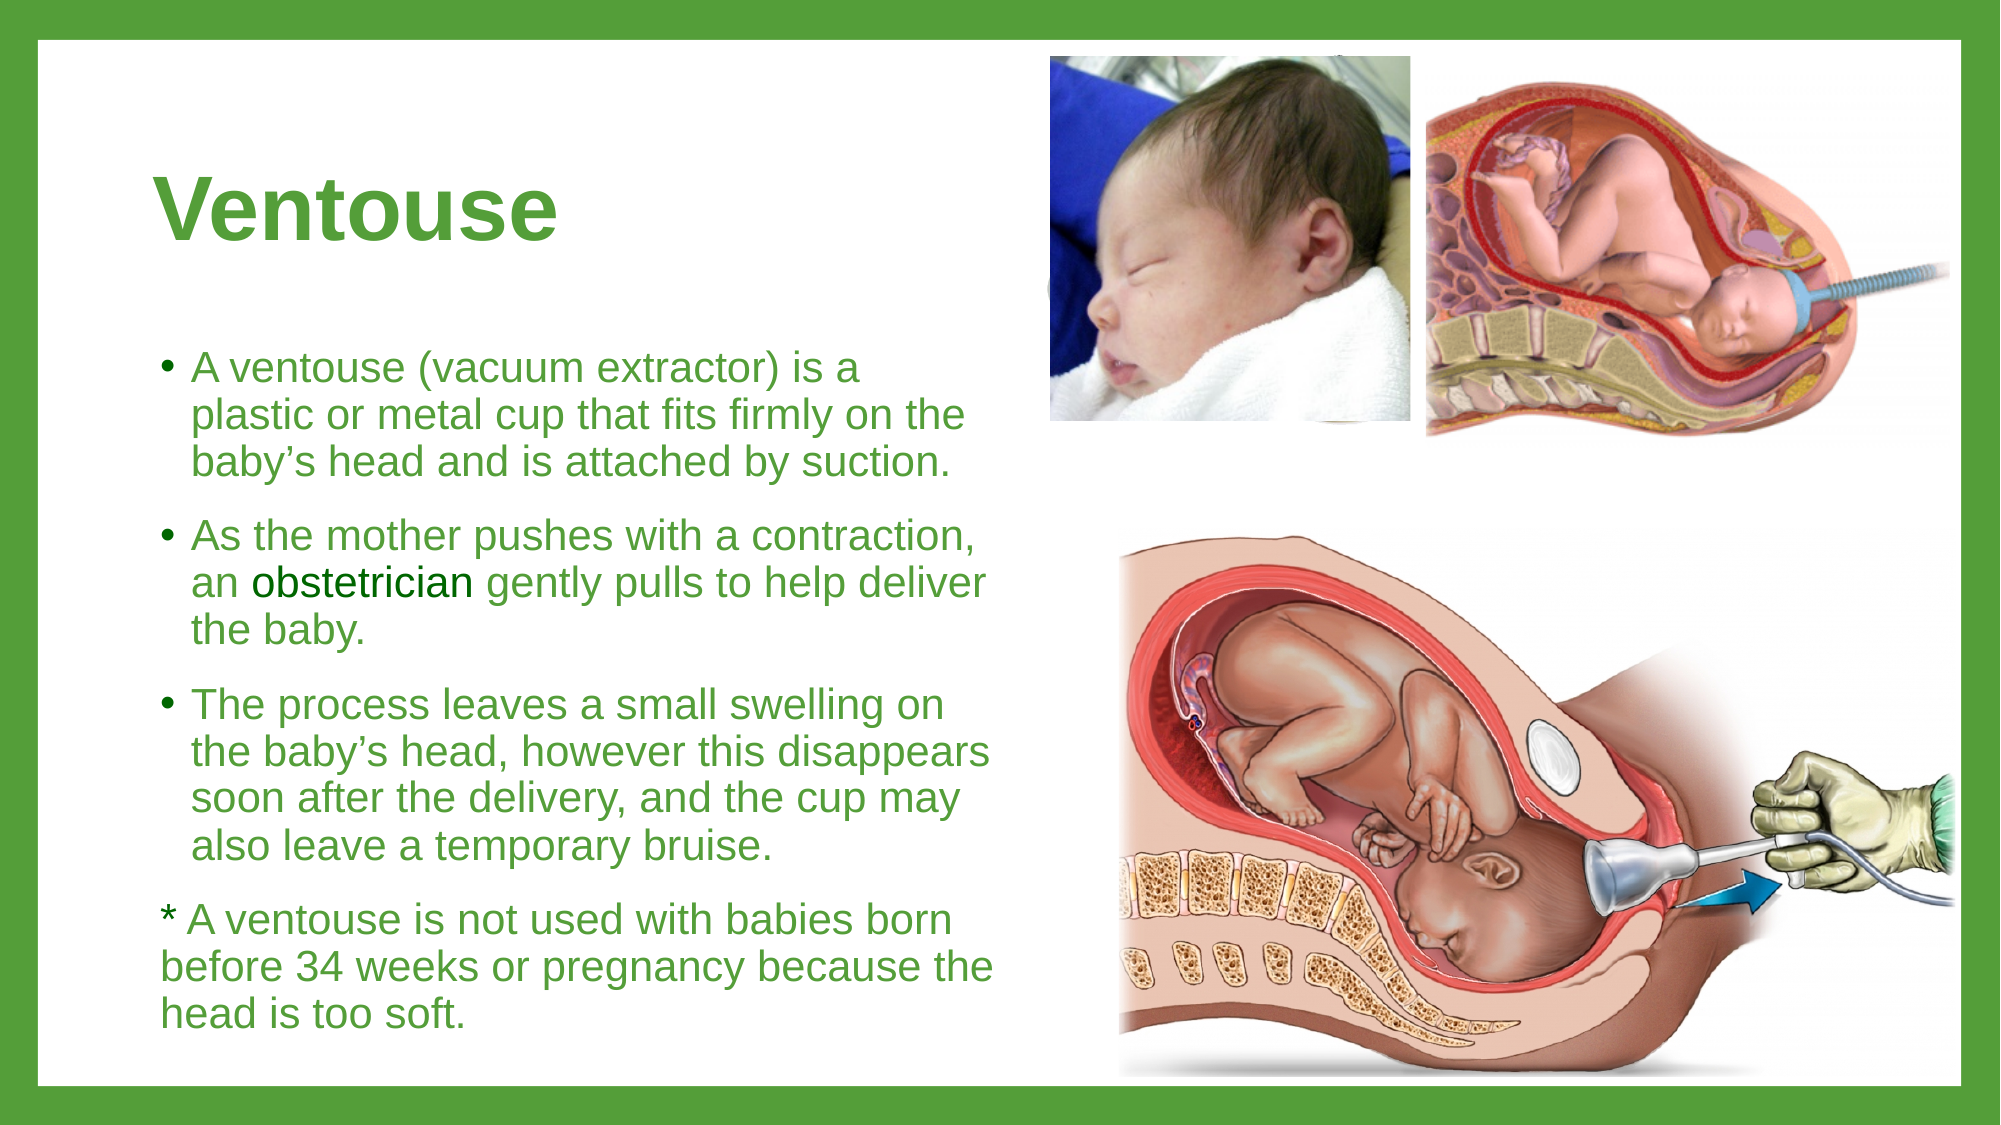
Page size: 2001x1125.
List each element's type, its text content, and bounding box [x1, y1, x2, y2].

list A ventouse (vacuum extractor) is a plastic or metal cup that fits firmly on the baby’s head and is attached by suction. As the mother pushes with a contraction, an obstetrician gently pulls to help deliver the baby. The process leaves a small swelling on the baby’s head, however this disappears soon after the delivery, and the cup may also leave a temporary bruise. * A ventouse is not used with babies born before 34 weeks or pregnancy because the head is too soft. [137, 337, 1011, 1053]
picture [1425, 74, 1950, 452]
title Ventouse [137, 99, 1038, 323]
picture [1118, 528, 1956, 1077]
picture [1044, 48, 1411, 426]
